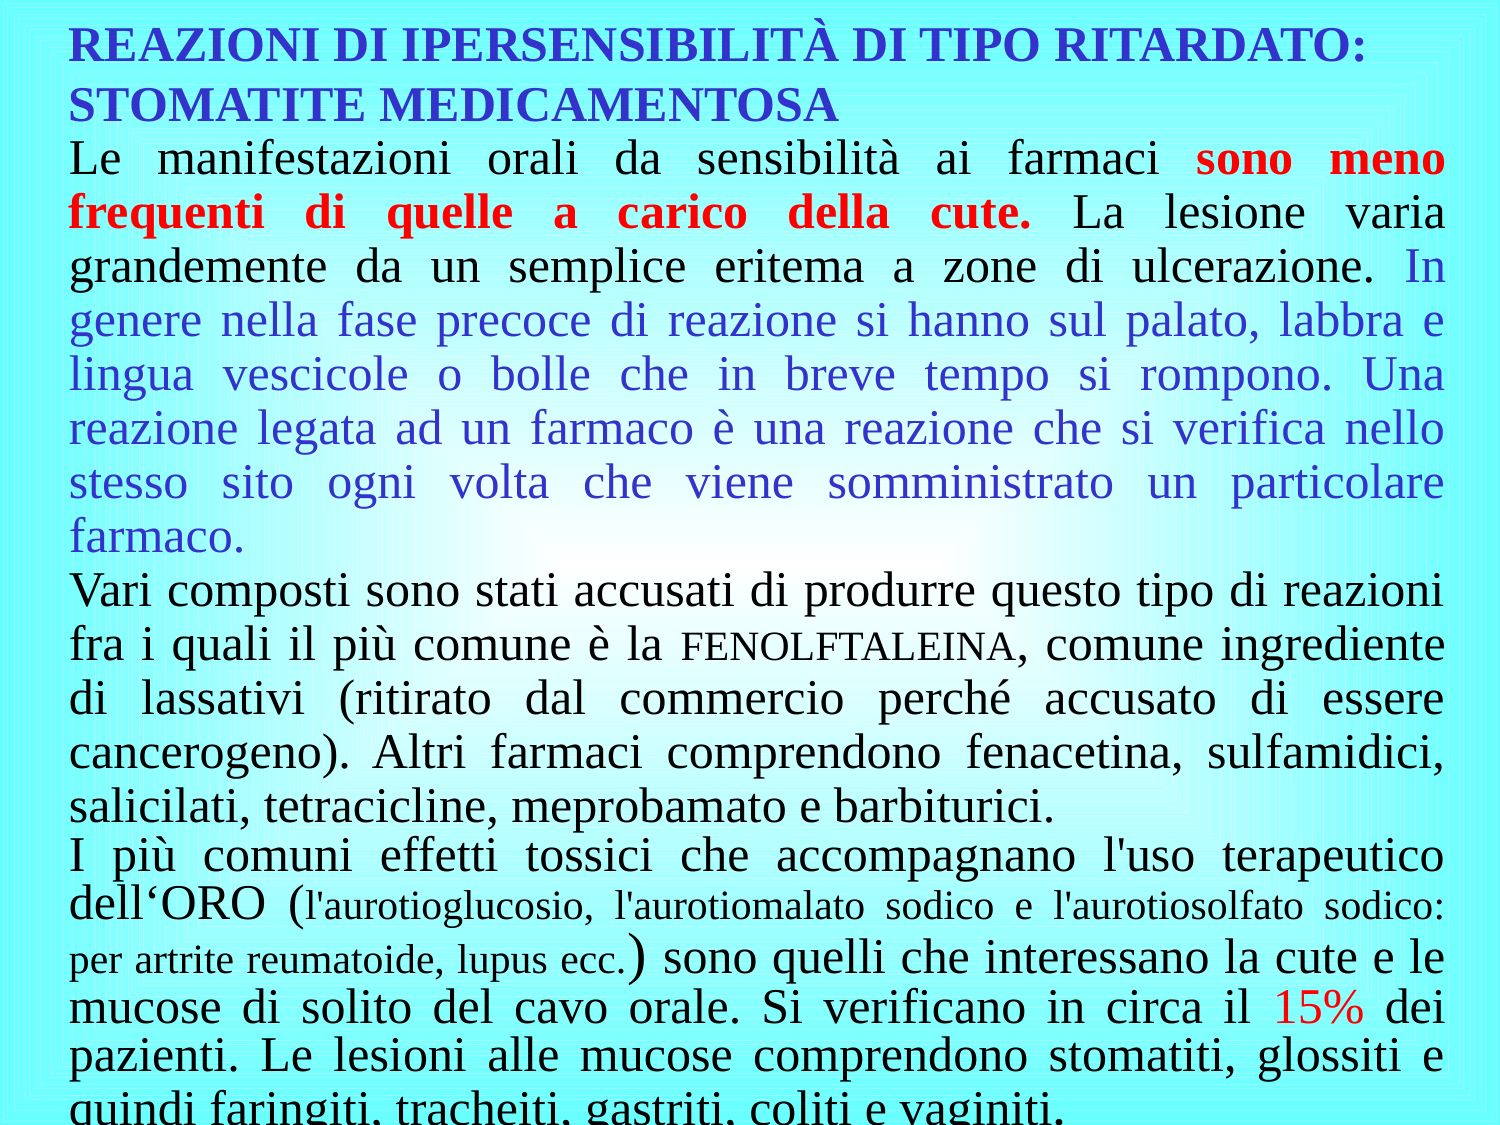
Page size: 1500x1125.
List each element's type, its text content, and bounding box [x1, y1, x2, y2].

text_box REAZIONI DI IPERSENSIBILITÀ DI TIPO RITARDATO: STOMATITE MEDICAMENTOSA Le manifestazioni orali da sensibilità ai farmaci sono meno frequenti di quelle a carico della cute. La lesione varia grandemente da un semplice eritema a zone di ulcerazione. In genere nella fase precoce di reazione si hanno sul palato, labbra e lingua vescicole o bolle che in breve tempo si rompono. Una reazione legata ad un farmaco è una reazione che si verifica nello stesso sito ogni volta che viene somministrato un particolare farmaco. Vari composti sono stati accusati di produrre questo tipo di reazioni fra i quali il più comune è la FENOLFTALEINA, comune ingrediente di lassativi (ritirato dal commercio perché accusato di essere cancerogeno). Altri farmaci comprendono fenacetina, sulfamidici, salicilati, tetracicline, meprobamato e barbiturici. I più comuni effetti tossici che accompagnano l'uso terapeutico dell‘ORO (l'aurotioglucosio, l'aurotiomalato sodico e l'aurotiosolfato sodico: per artrite reumatoide, lupus ecc.) sono quelli che interessano la cute e le mucose di solito del cavo orale. Si verificano in circa il 15% dei pazienti. Le lesioni alle mucose comprendono stomatiti, glossiti e quindi faringiti, tracheiti, gastriti, coliti e vaginiti. [54, 3, 1461, 1125]
text_box [92, 106, 1450, 182]
